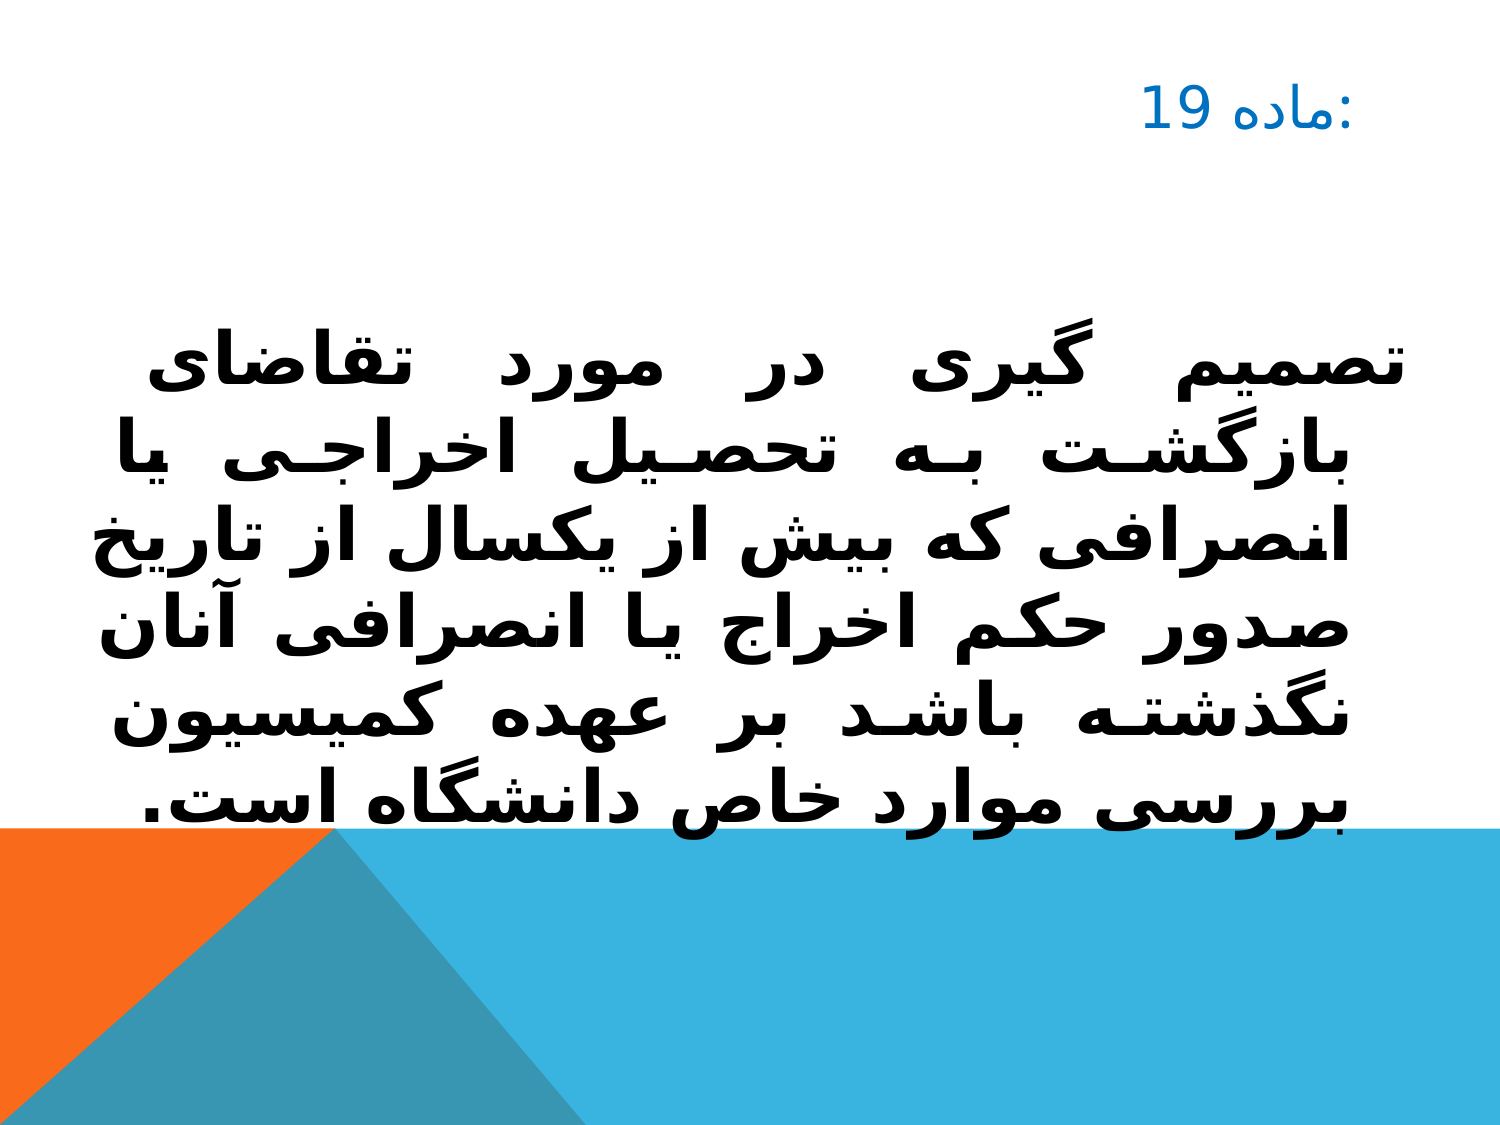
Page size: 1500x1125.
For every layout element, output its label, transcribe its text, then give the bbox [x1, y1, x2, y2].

title ماده 19: [135, 60, 1369, 150]
list تصمیم گیری در مورد تقاضای بازگشت به تحصیل اخراجی یا انصرافی که بیش از یکسال از تاریخ صدور حکم اخراج یا انصرافی آنان نگذشته باشد بر عهده کمیسیون بررسی موارد خاص دانشگاه است. [75, 304, 1425, 1047]
